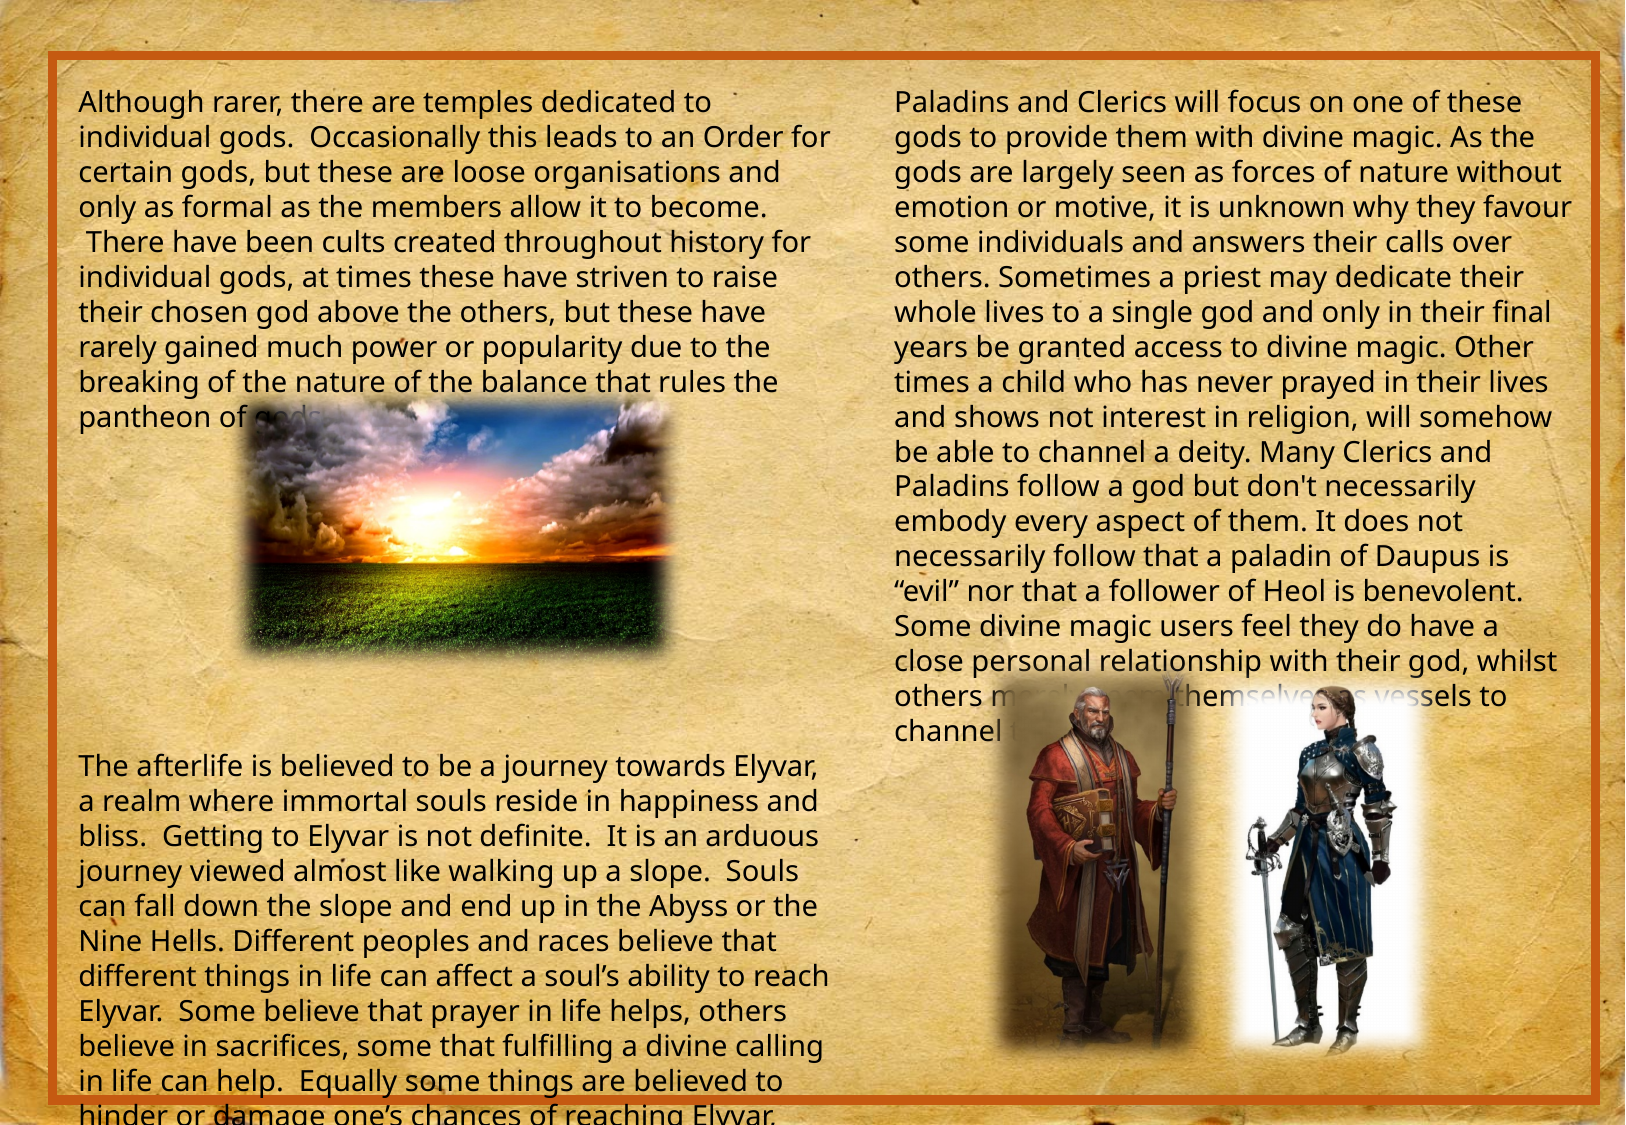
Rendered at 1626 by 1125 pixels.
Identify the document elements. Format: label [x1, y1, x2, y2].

picture [979, 656, 1442, 1068]
picture [225, 383, 685, 672]
text_box [0, 0, 1625, 1125]
